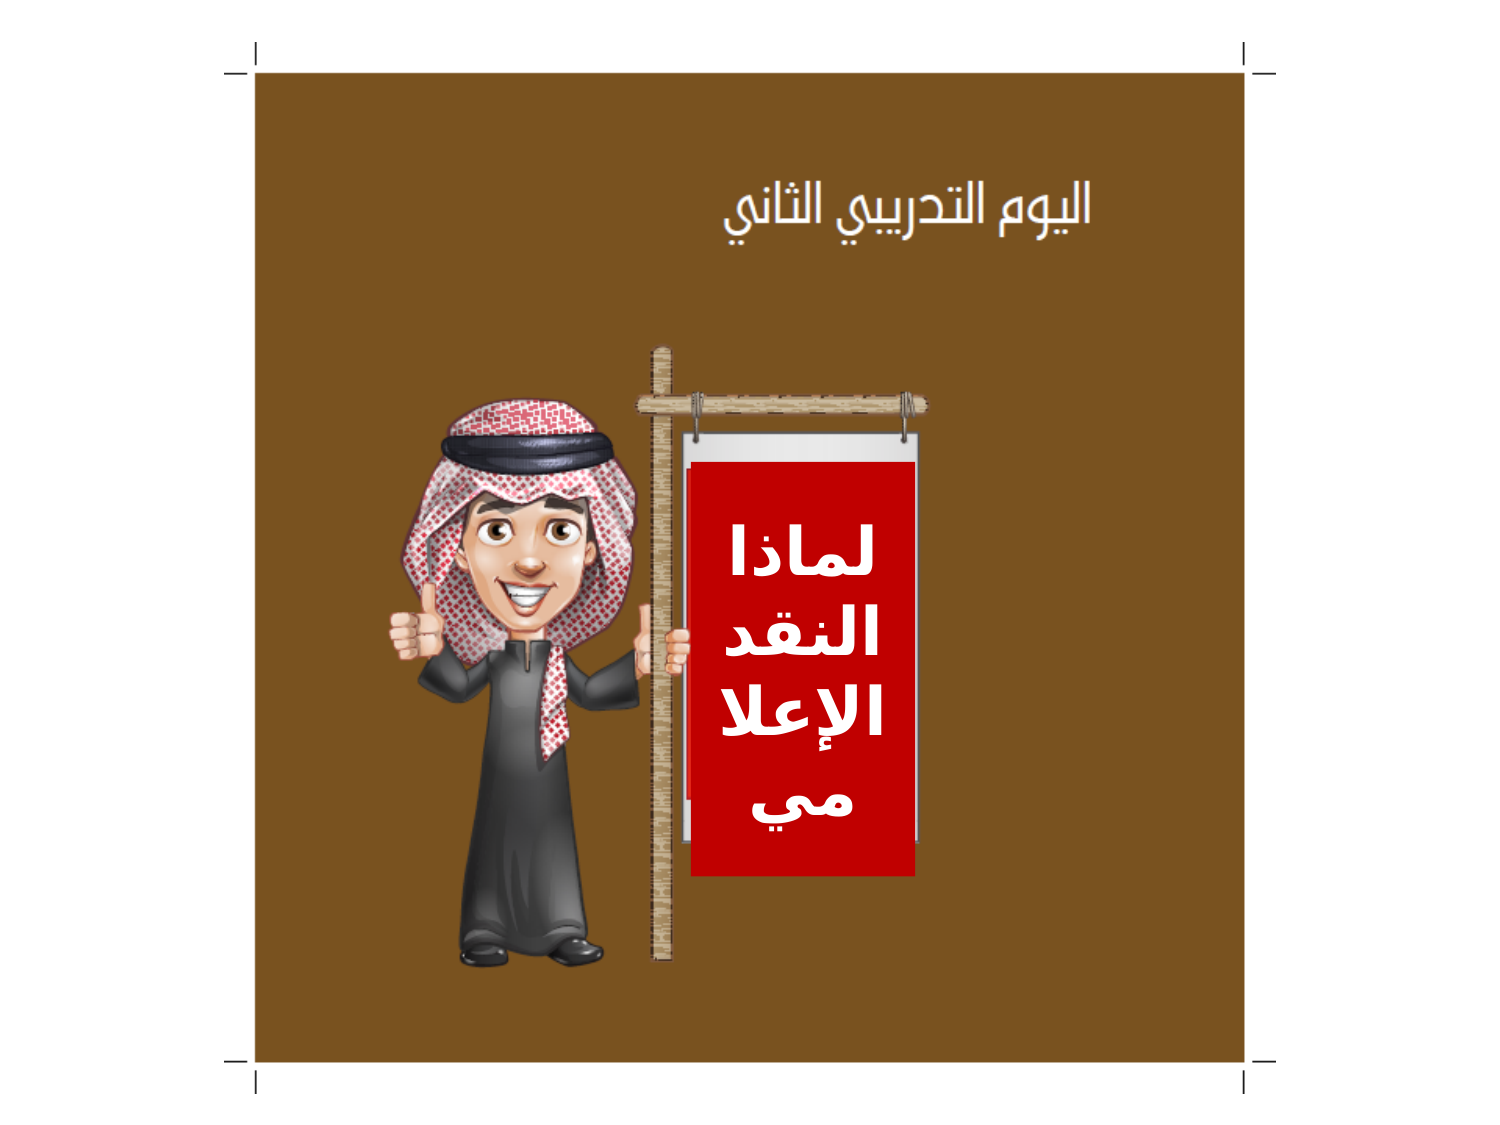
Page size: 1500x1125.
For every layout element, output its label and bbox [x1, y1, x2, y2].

text_box [223, 42, 1276, 1095]
